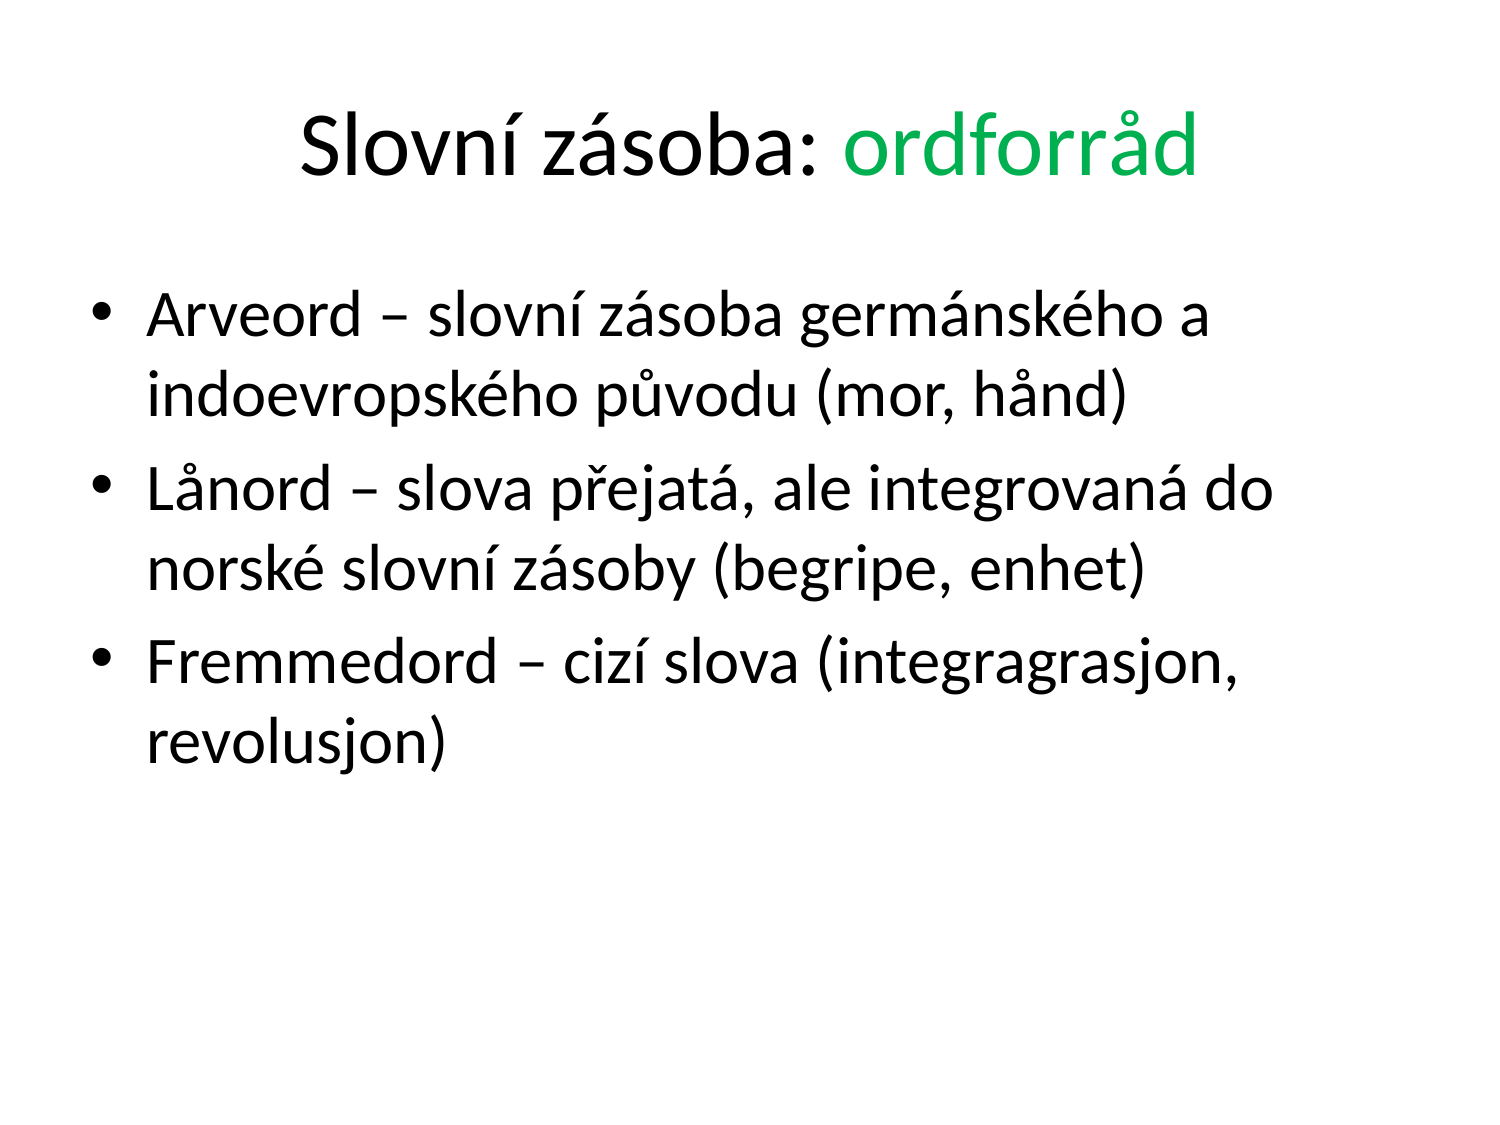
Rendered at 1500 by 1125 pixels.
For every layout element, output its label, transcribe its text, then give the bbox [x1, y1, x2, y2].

title Slovní zásoba: ordforråd [75, 45, 1425, 233]
list Arveord – slovní zásoba germánského a indoevropského původu (mor, hånd) Lånord – slova přejatá, ale integrovaná do norské slovní zásoby (begripe, enhet) Fremmedord – cizí slova (integragrasjon, revolusjon) [75, 262, 1425, 1005]
